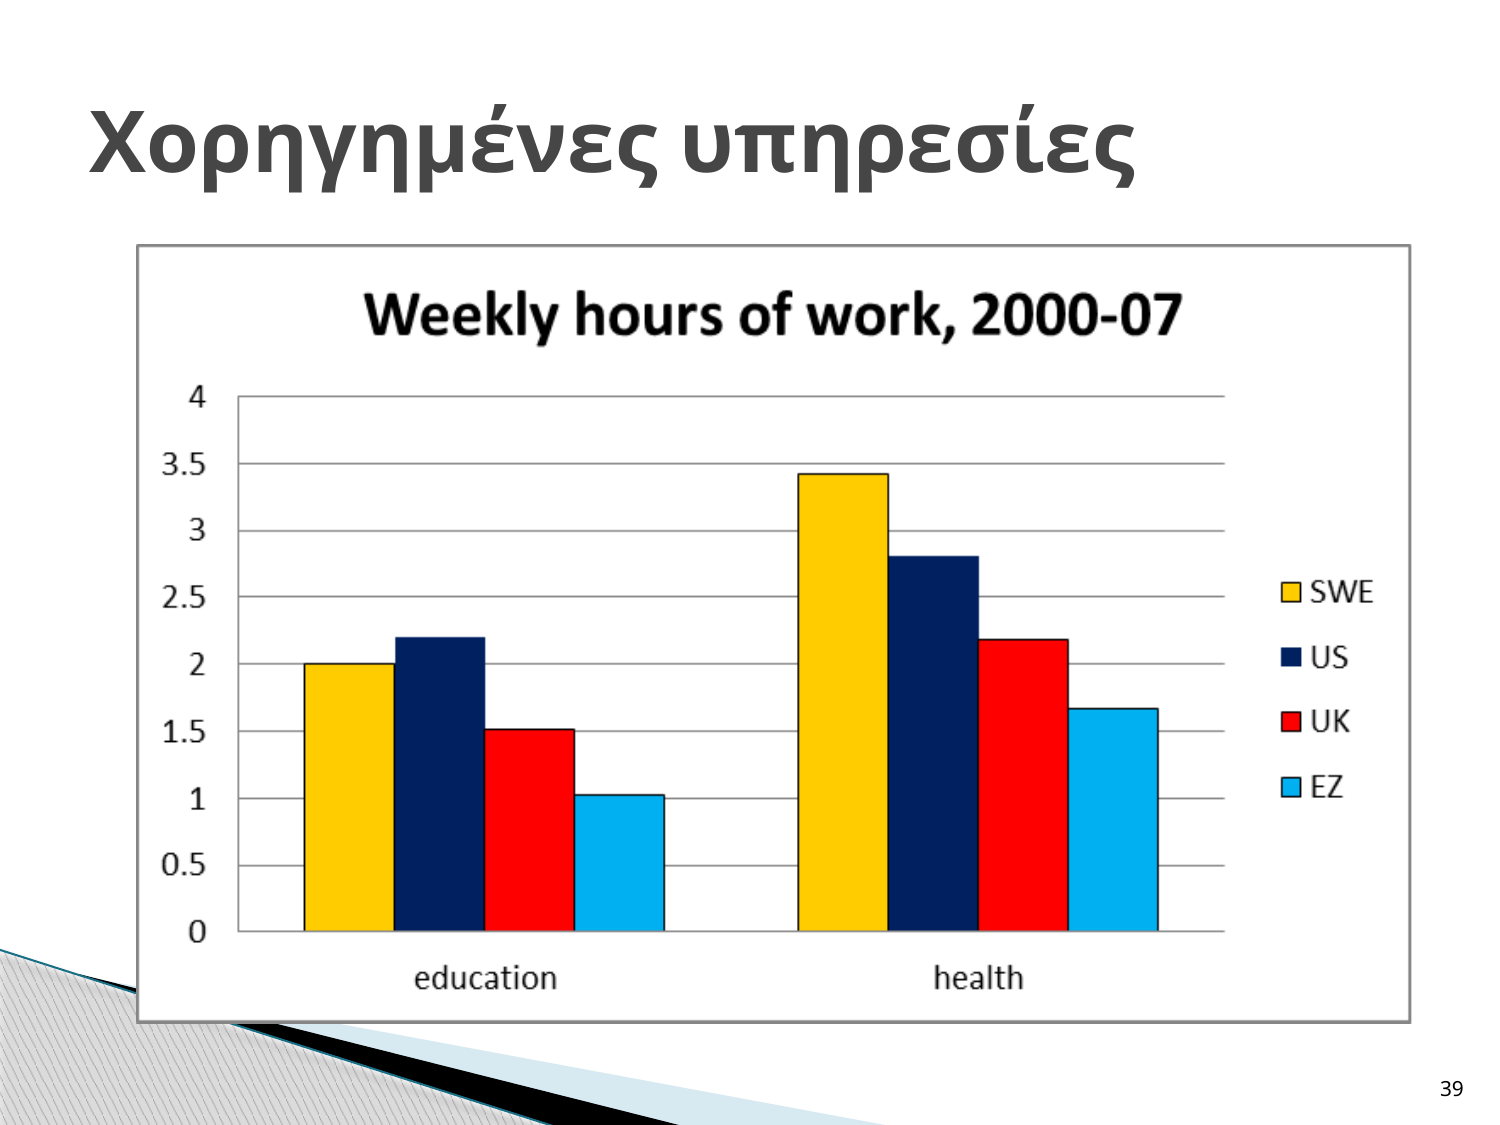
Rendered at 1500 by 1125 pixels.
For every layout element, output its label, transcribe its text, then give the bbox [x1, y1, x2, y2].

title Χορηγημένες υπηρεσίες [75, 45, 1425, 233]
slide_number 39 [1418, 1051, 1479, 1112]
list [135, 243, 1412, 1024]
